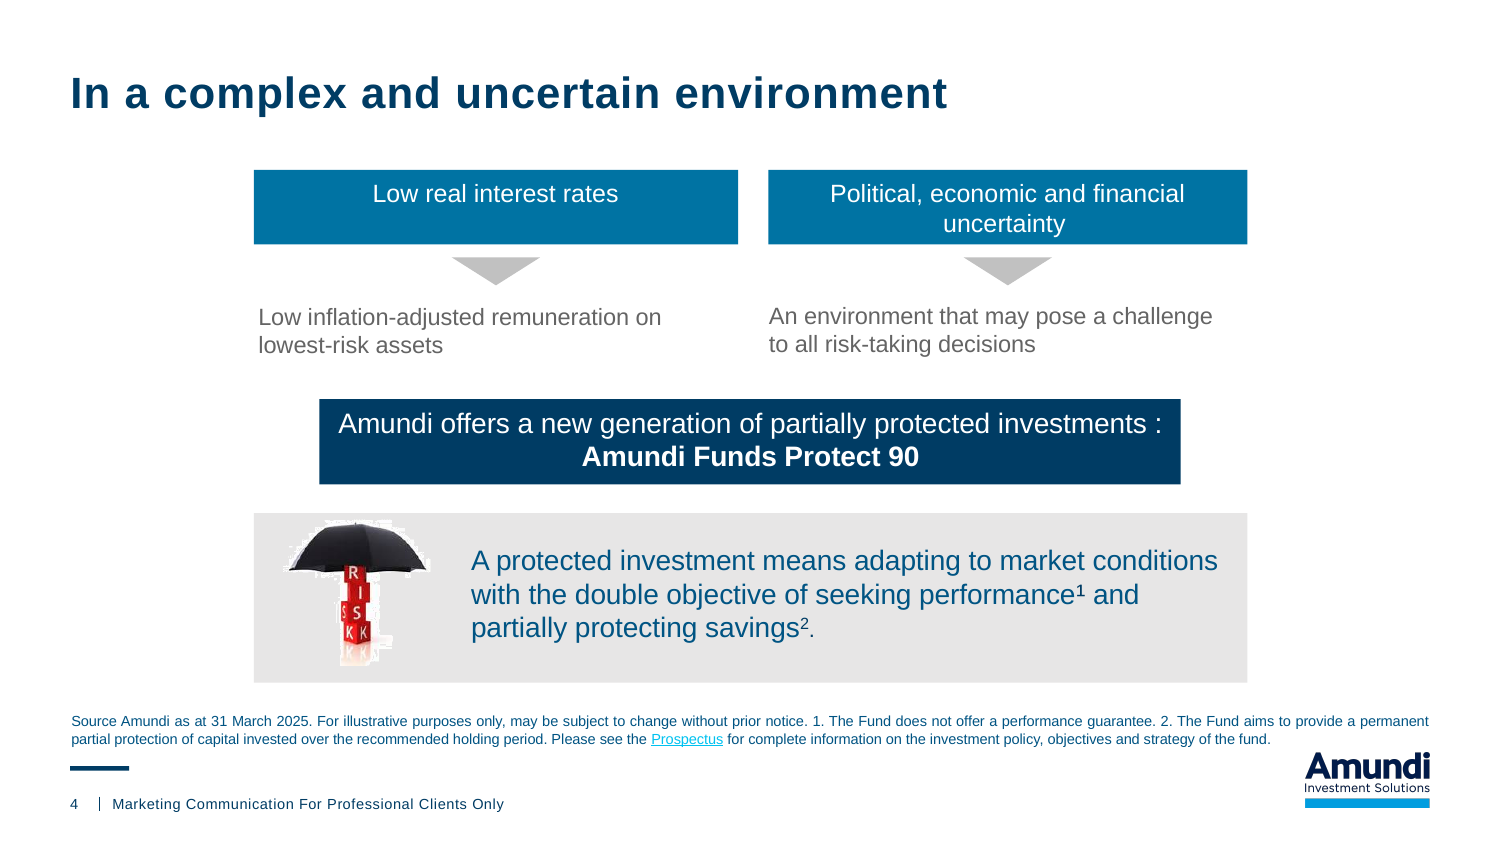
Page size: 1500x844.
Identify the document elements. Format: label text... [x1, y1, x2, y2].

picture [1305, 752, 1430, 798]
slide_number 4 [70, 794, 100, 817]
list Source Amundi as at 31 March 2025. For illustrative purposes only, may be subject to change without prior notice. 1. The Fund does not offer a performance guarantee. 2. The Fund aims to provide a permanent partial protection of capital invested over the recommended holding period. Please see the Prospectus for complete information on the investment policy, objectives and strategy of the fund. [70, 671, 1430, 748]
text_box Low inflation-adjusted remuneration on lowest-risk assets [257, 301, 735, 373]
text_box [959, 256, 1056, 287]
text_box An environment that may pose a challenge to all risk-taking decisions [768, 301, 1246, 372]
picture [276, 507, 435, 666]
text_box A protected investment means adapting to market conditions with the double objective of seeking performance¹ and partially protecting savings2. [456, 534, 1244, 671]
title In a complex and uncertain environment [70, 70, 1430, 118]
text_box Low real interest rates [253, 169, 739, 245]
text_box Amundi offers a new generation of partially protected investments : Amundi Funds Protect 90 [319, 399, 1181, 485]
text_box [253, 513, 1248, 671]
text_box [448, 256, 544, 287]
text_box Political, economic and financial uncertainty [768, 169, 1248, 245]
footer Marketing Communication For Professional Clients Only [112, 794, 968, 817]
